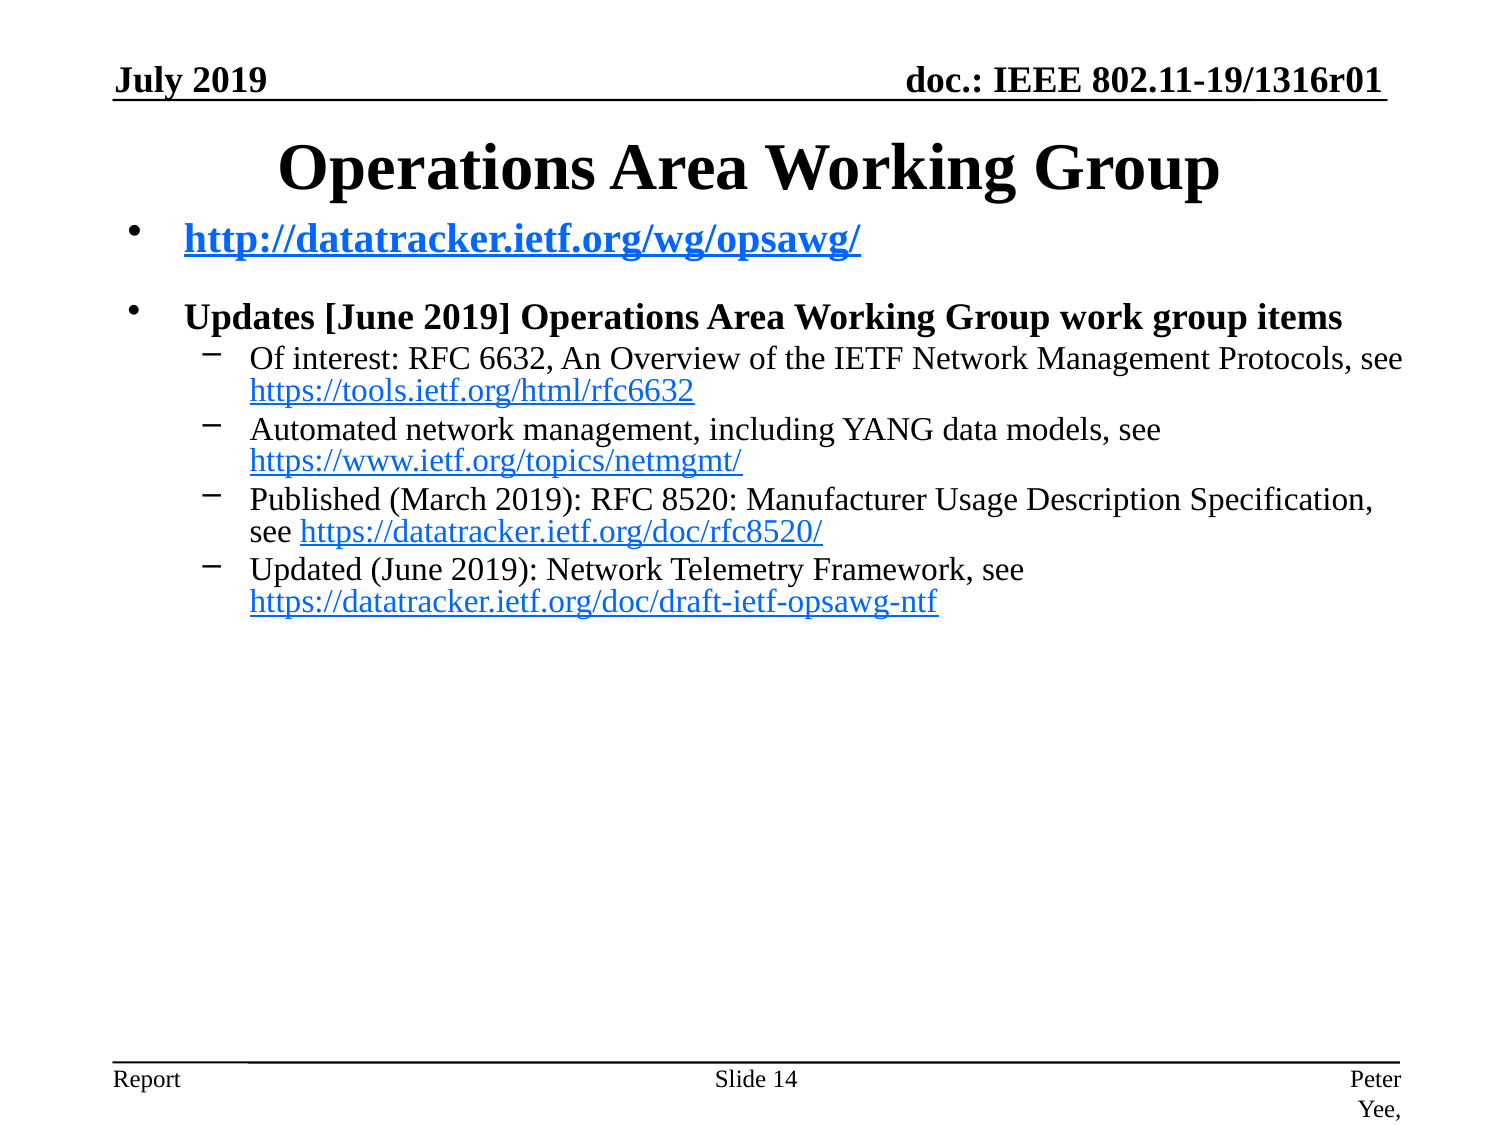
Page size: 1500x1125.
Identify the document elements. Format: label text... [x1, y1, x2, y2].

title Operations Area Working Group [112, 75, 1388, 212]
list http://datatracker.ietf.org/wg/opsawg/ Updates [June 2019] Operations Area Working Group work group items Of interest: RFC 6632, An Overview of the IETF Network Management Protocols, see https://tools.ietf.org/html/rfc6632 Automated network management, including YANG data models, see https://www.ietf.org/topics/netmgmt/ Published (March 2019): RFC 8520: Manufacturer Usage Description Specification, see https://datatracker.ietf.org/doc/rfc8520/ Updated (June 2019): Network Telemetry Framework, see https://datatracker.ietf.org/doc/draft-ietf-opsawg-ntf [112, 212, 1425, 1063]
footer Peter Yee, AKAYLA [1325, 1063, 1402, 1093]
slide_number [114, 54, 425, 75]
slide_number Slide 14 [712, 1063, 800, 1093]
